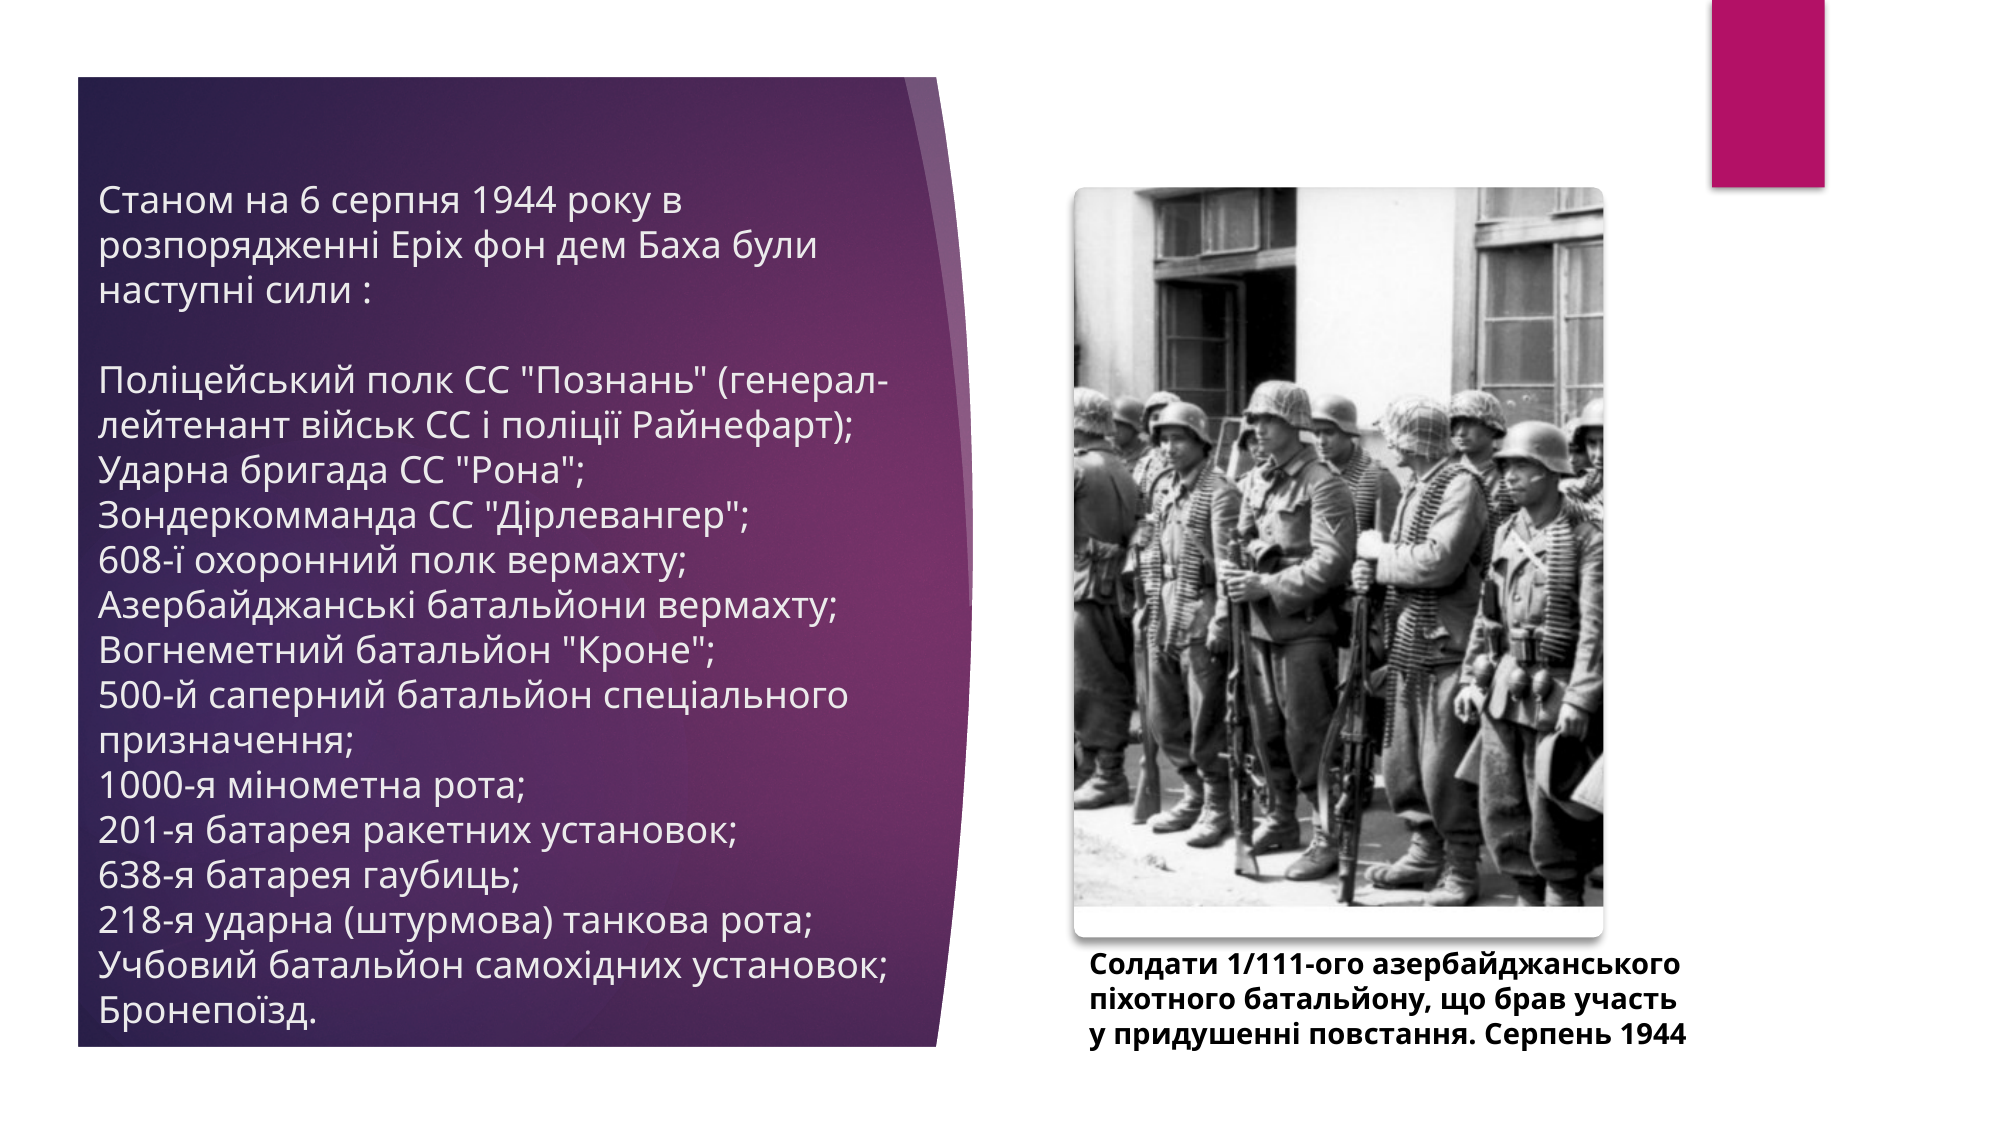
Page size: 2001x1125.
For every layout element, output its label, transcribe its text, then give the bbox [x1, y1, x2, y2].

list Солдати 1/111-ого азербайджанського піхотного батальйону, що брав участь у придушенні повстання. Серпень 1944 [1074, 937, 1708, 1125]
title Станом на 6 серпня 1944 року в розпорядженні Еріх фон дем Баха були наступні сили : Поліцейський полк СС "Познань" (генерал-лейтенант військ СС і поліції Райнефарт); Ударна бригада СС "Рона"; Зондеркомманда СС "Дірлевангер"; 608-ї охоронний полк вермахту; Азербайджанські батальйони вермахту; Вогнеметний батальйон "Кроне"; 500-й саперний батальйон спеціального призначення; 1000-я мінометна рота; 201-я батарея ракетних установок; 638-я батарея гаубиць; 218-я ударна (штурмова) танкова рота; Учбовий батальйон самохідних установок; Бронепоїзд. [82, 80, 934, 1039]
picture [1073, 187, 1604, 938]
